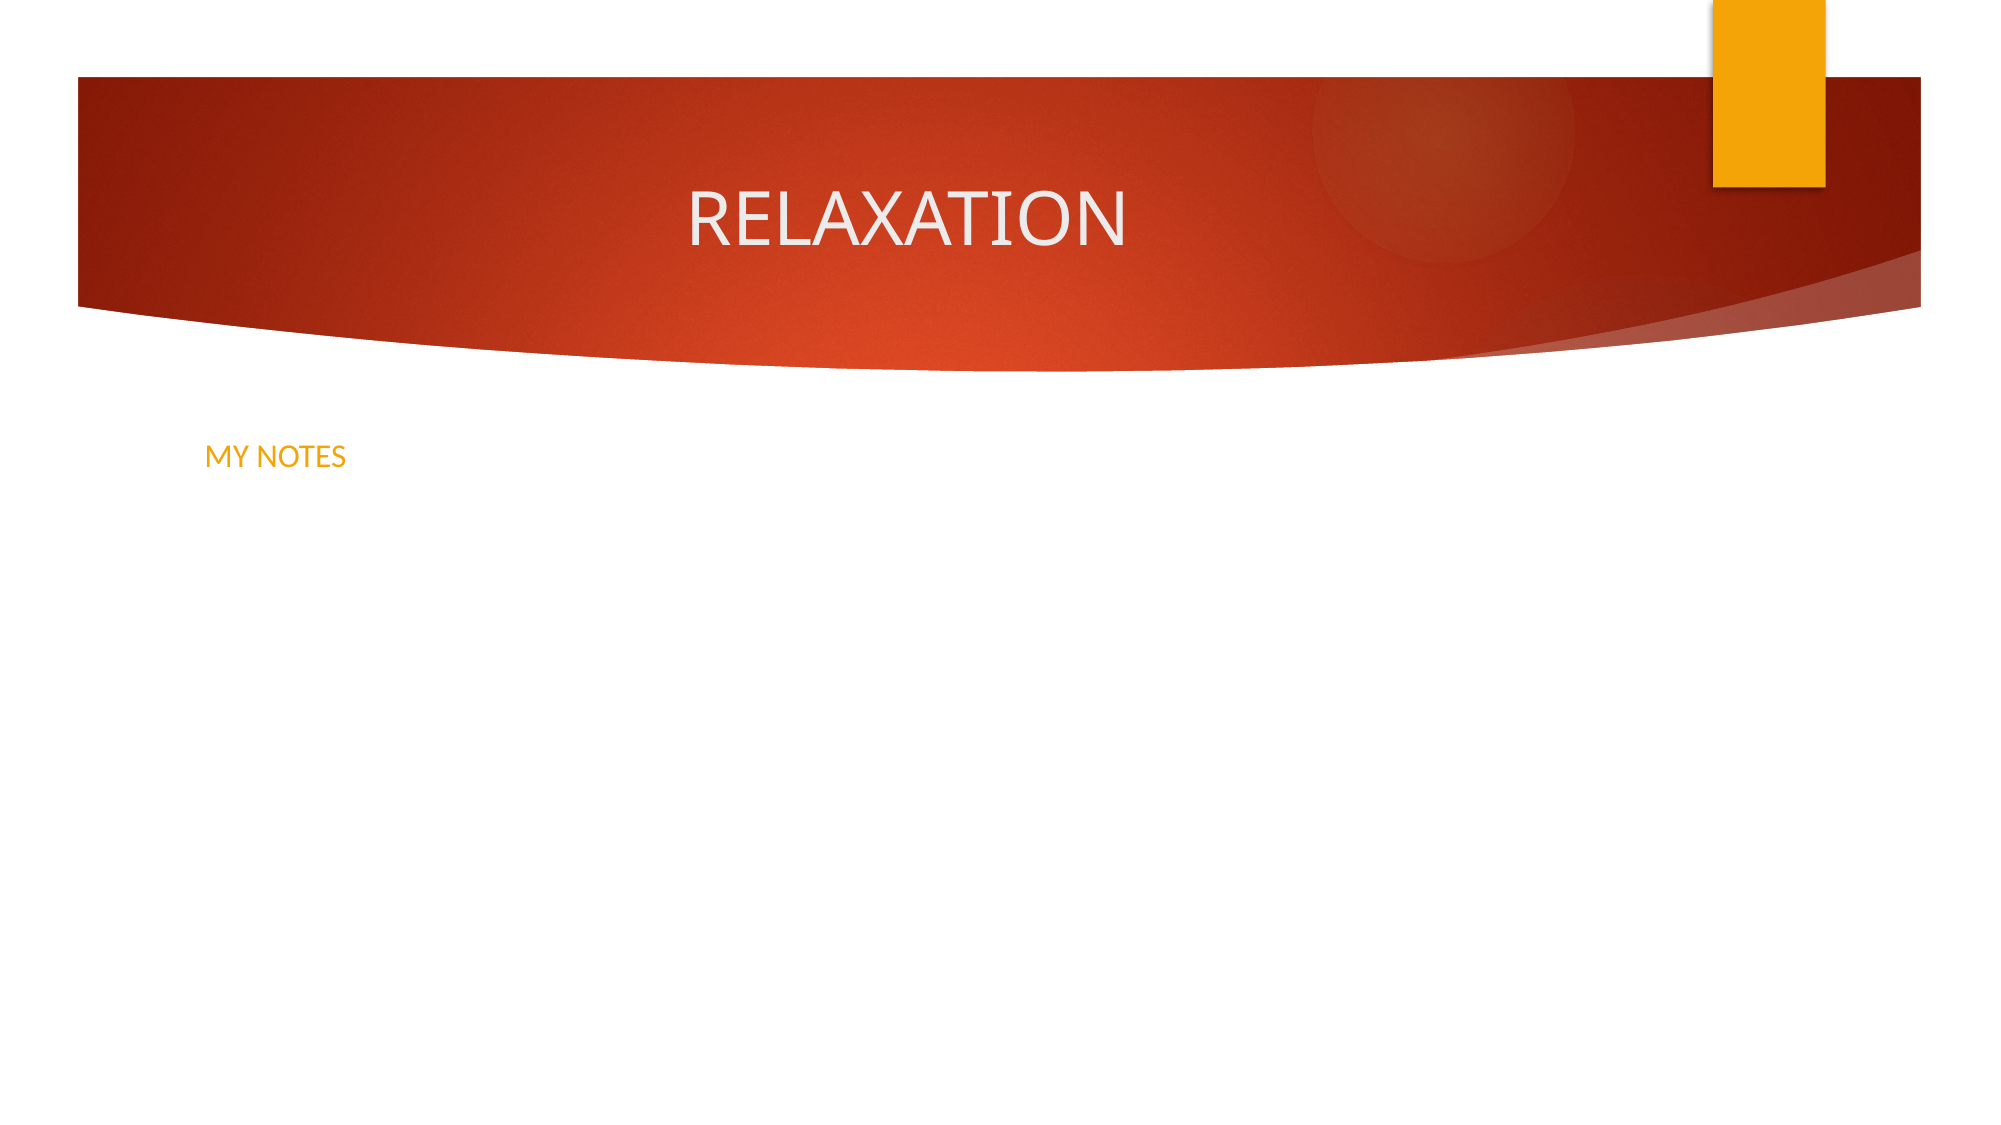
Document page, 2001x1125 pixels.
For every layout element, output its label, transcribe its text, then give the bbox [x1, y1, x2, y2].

list MY NOTES [189, 427, 1627, 988]
title RELAXATION [189, 155, 1627, 275]
